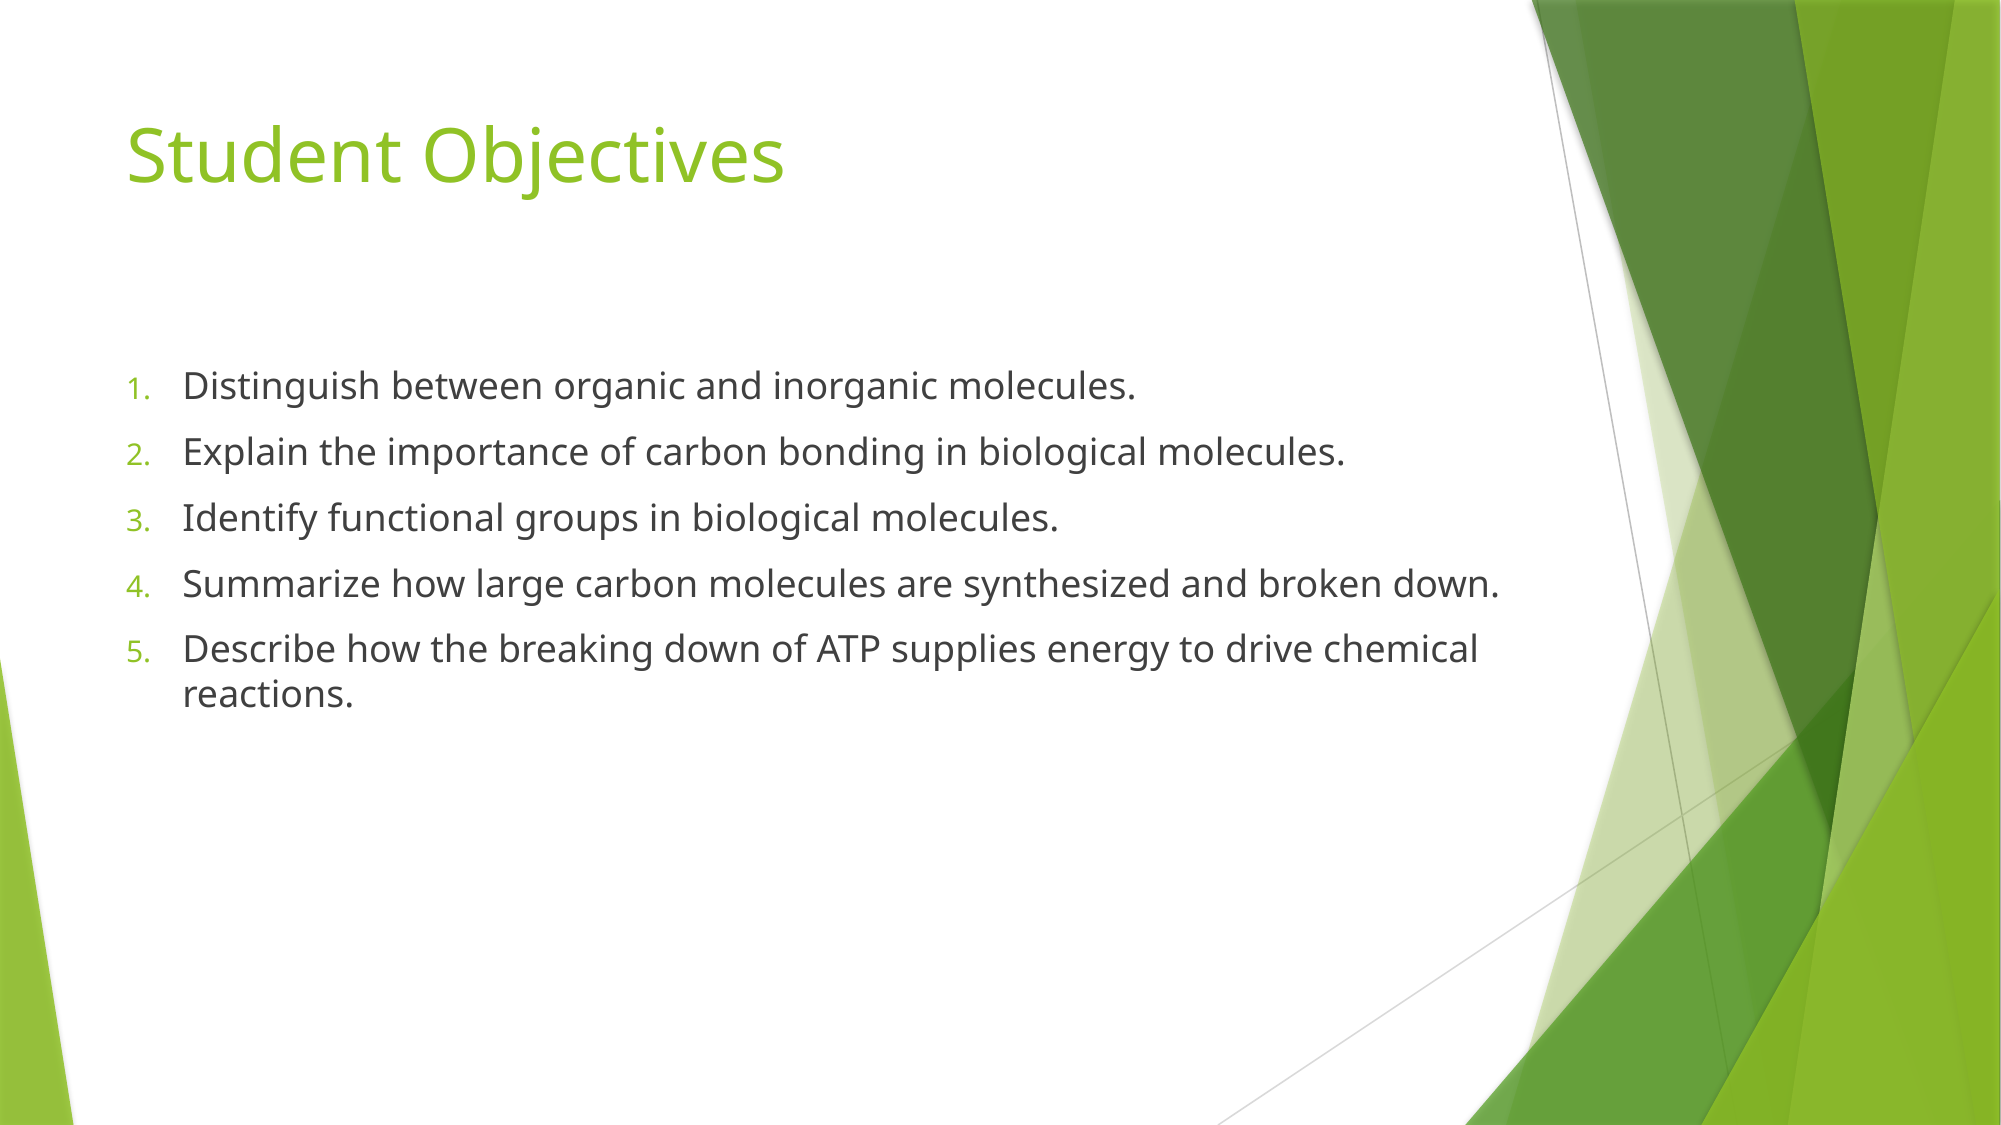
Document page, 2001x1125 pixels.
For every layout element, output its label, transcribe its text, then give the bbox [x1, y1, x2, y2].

list Distinguish between organic and inorganic molecules. Explain the importance of carbon bonding in biological molecules. Identify functional groups in biological molecules. Summarize how large carbon molecules are synthesized and broken down. Describe how the breaking down of ATP supplies energy to drive chemical reactions. [111, 354, 1522, 992]
title Student Objectives [111, 99, 1522, 317]
